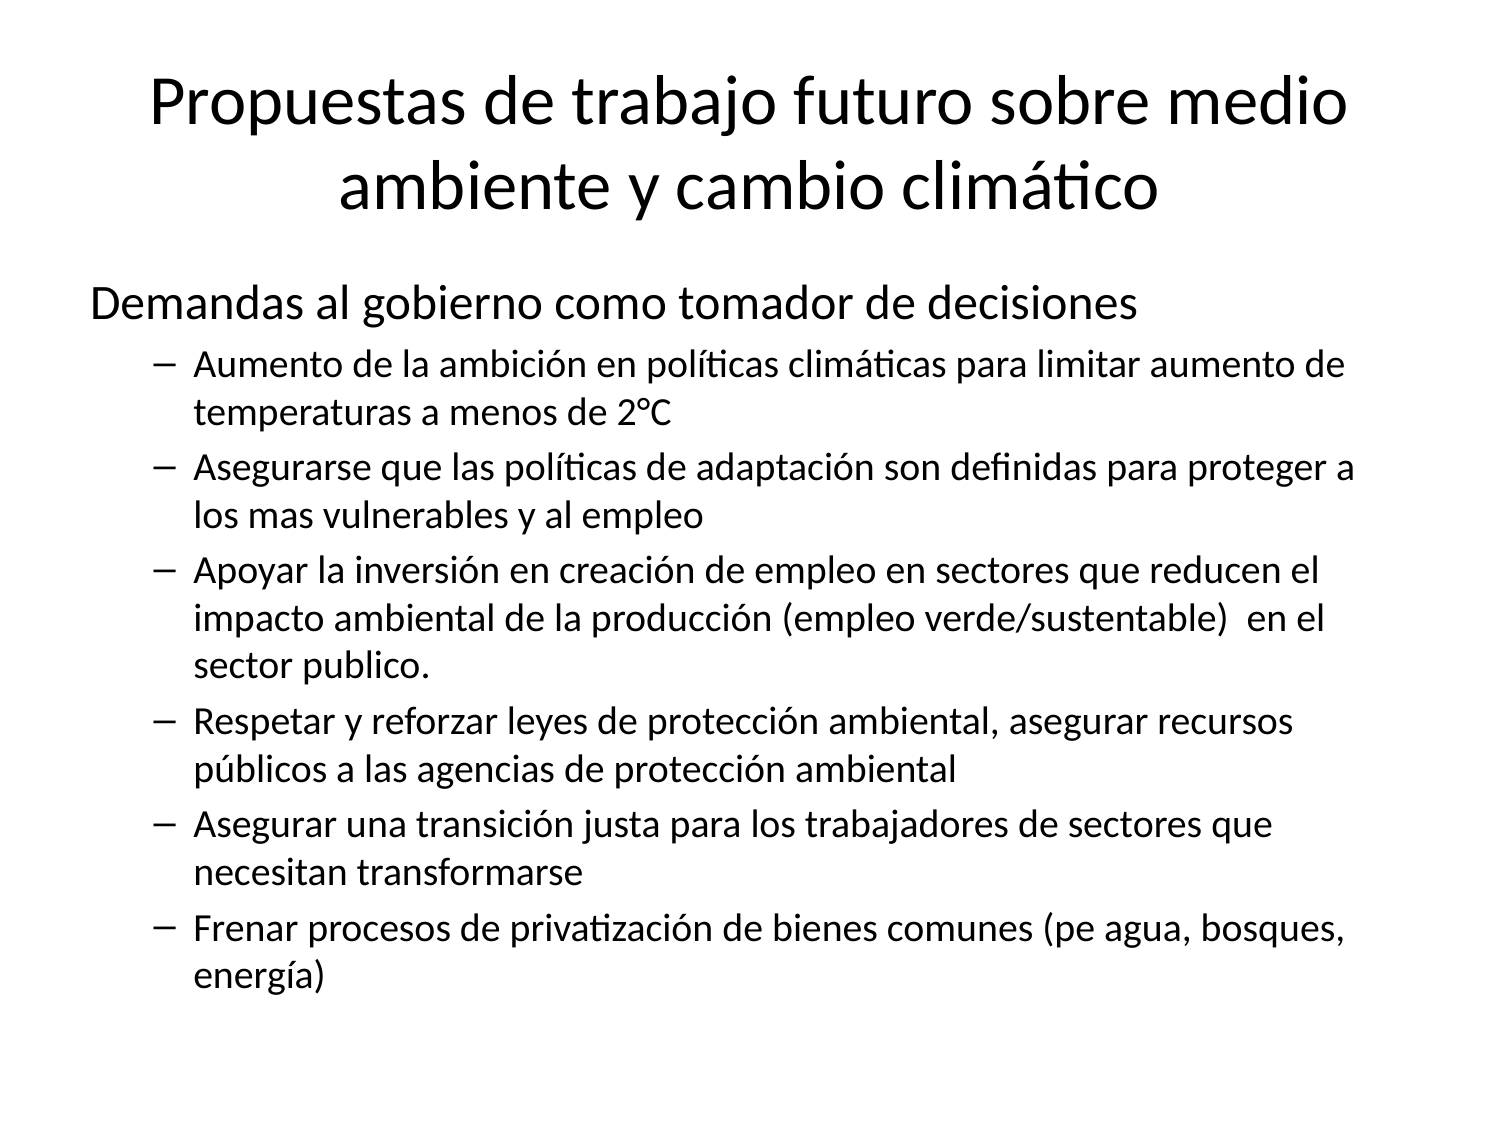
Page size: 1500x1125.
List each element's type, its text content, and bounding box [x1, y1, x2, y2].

list Demandas al gobierno como tomador de decisiones Aumento de la ambición en políticas climáticas para limitar aumento de temperaturas a menos de 2°C Asegurarse que las políticas de adaptación son definidas para proteger a los mas vulnerables y al empleo Apoyar la inversión en creación de empleo en sectores que reducen el impacto ambiental de la producción (empleo verde/sustentable) en el sector publico. Respetar y reforzar leyes de protección ambiental, asegurar recursos públicos a las agencias de protección ambiental Asegurar una transición justa para los trabajadores de sectores que necesitan transformarse Frenar procesos de privatización de bienes comunes (pe agua, bosques, energía) [75, 262, 1425, 1005]
title Propuestas de trabajo futuro sobre medio ambiente y cambio climático [75, 45, 1425, 233]
